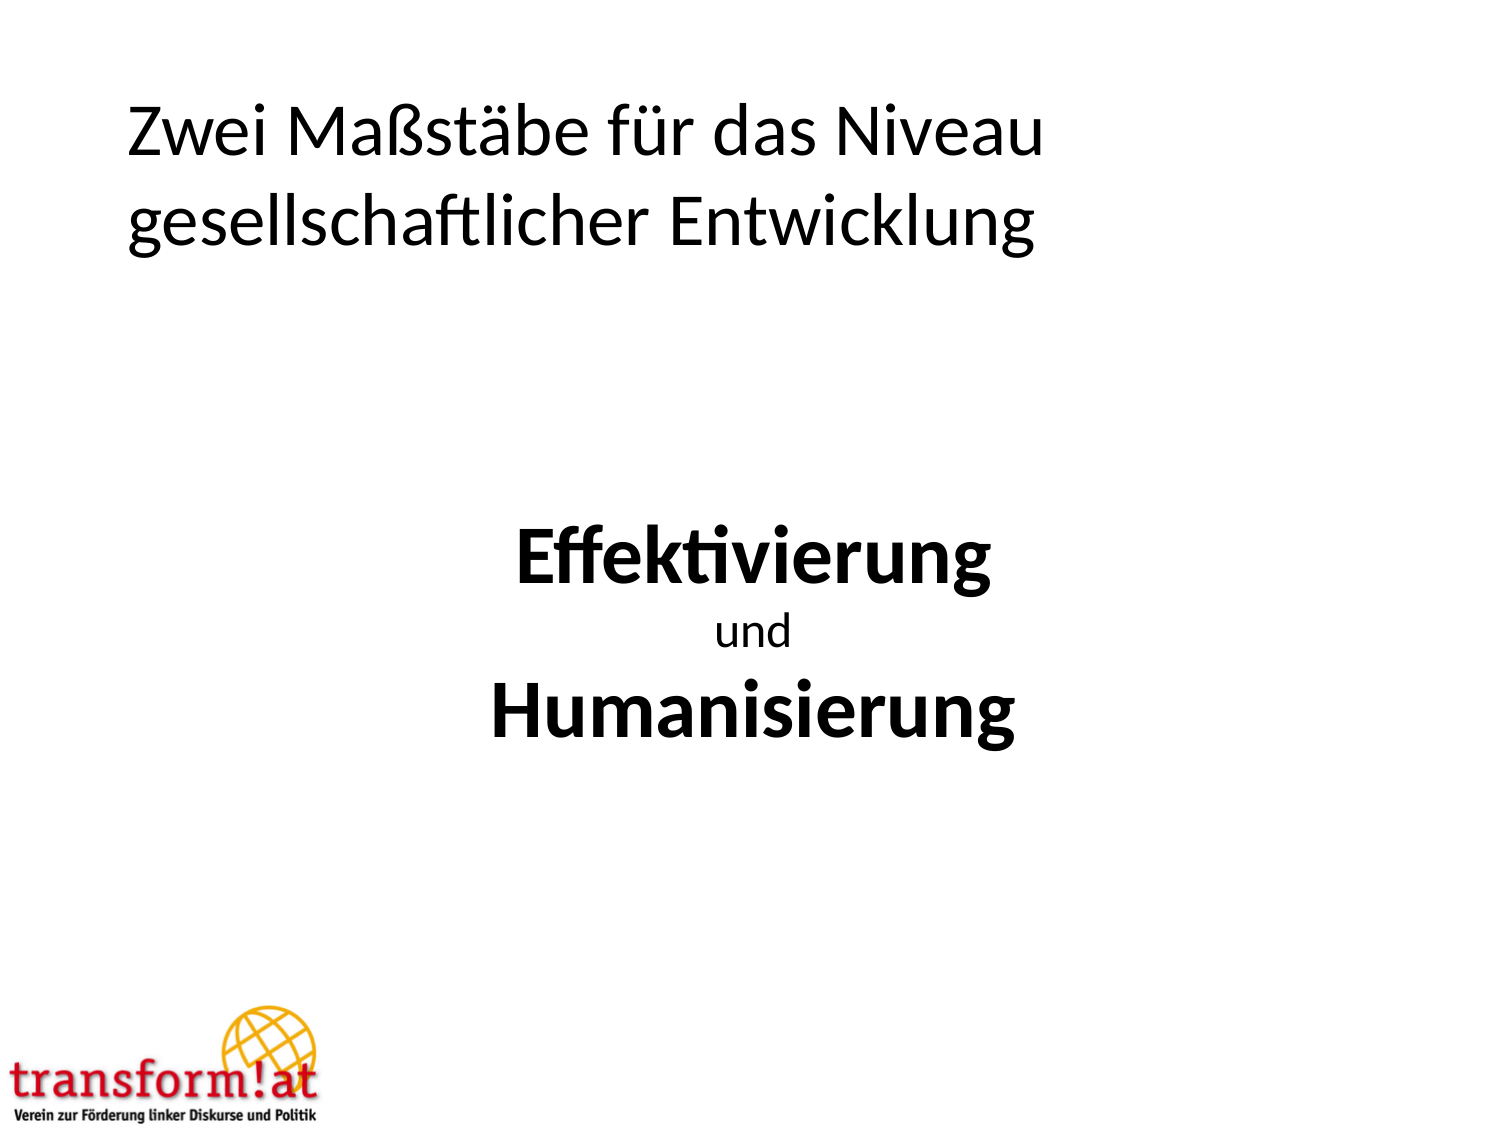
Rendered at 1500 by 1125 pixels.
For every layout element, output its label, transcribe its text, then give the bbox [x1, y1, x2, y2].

list Effektivierung und Humanisierung [80, 395, 1427, 976]
title Zwei Maßstäbe für das Niveau gesellschaftlicher Entwicklung [112, 0, 1264, 342]
picture [0, 1004, 323, 1125]
